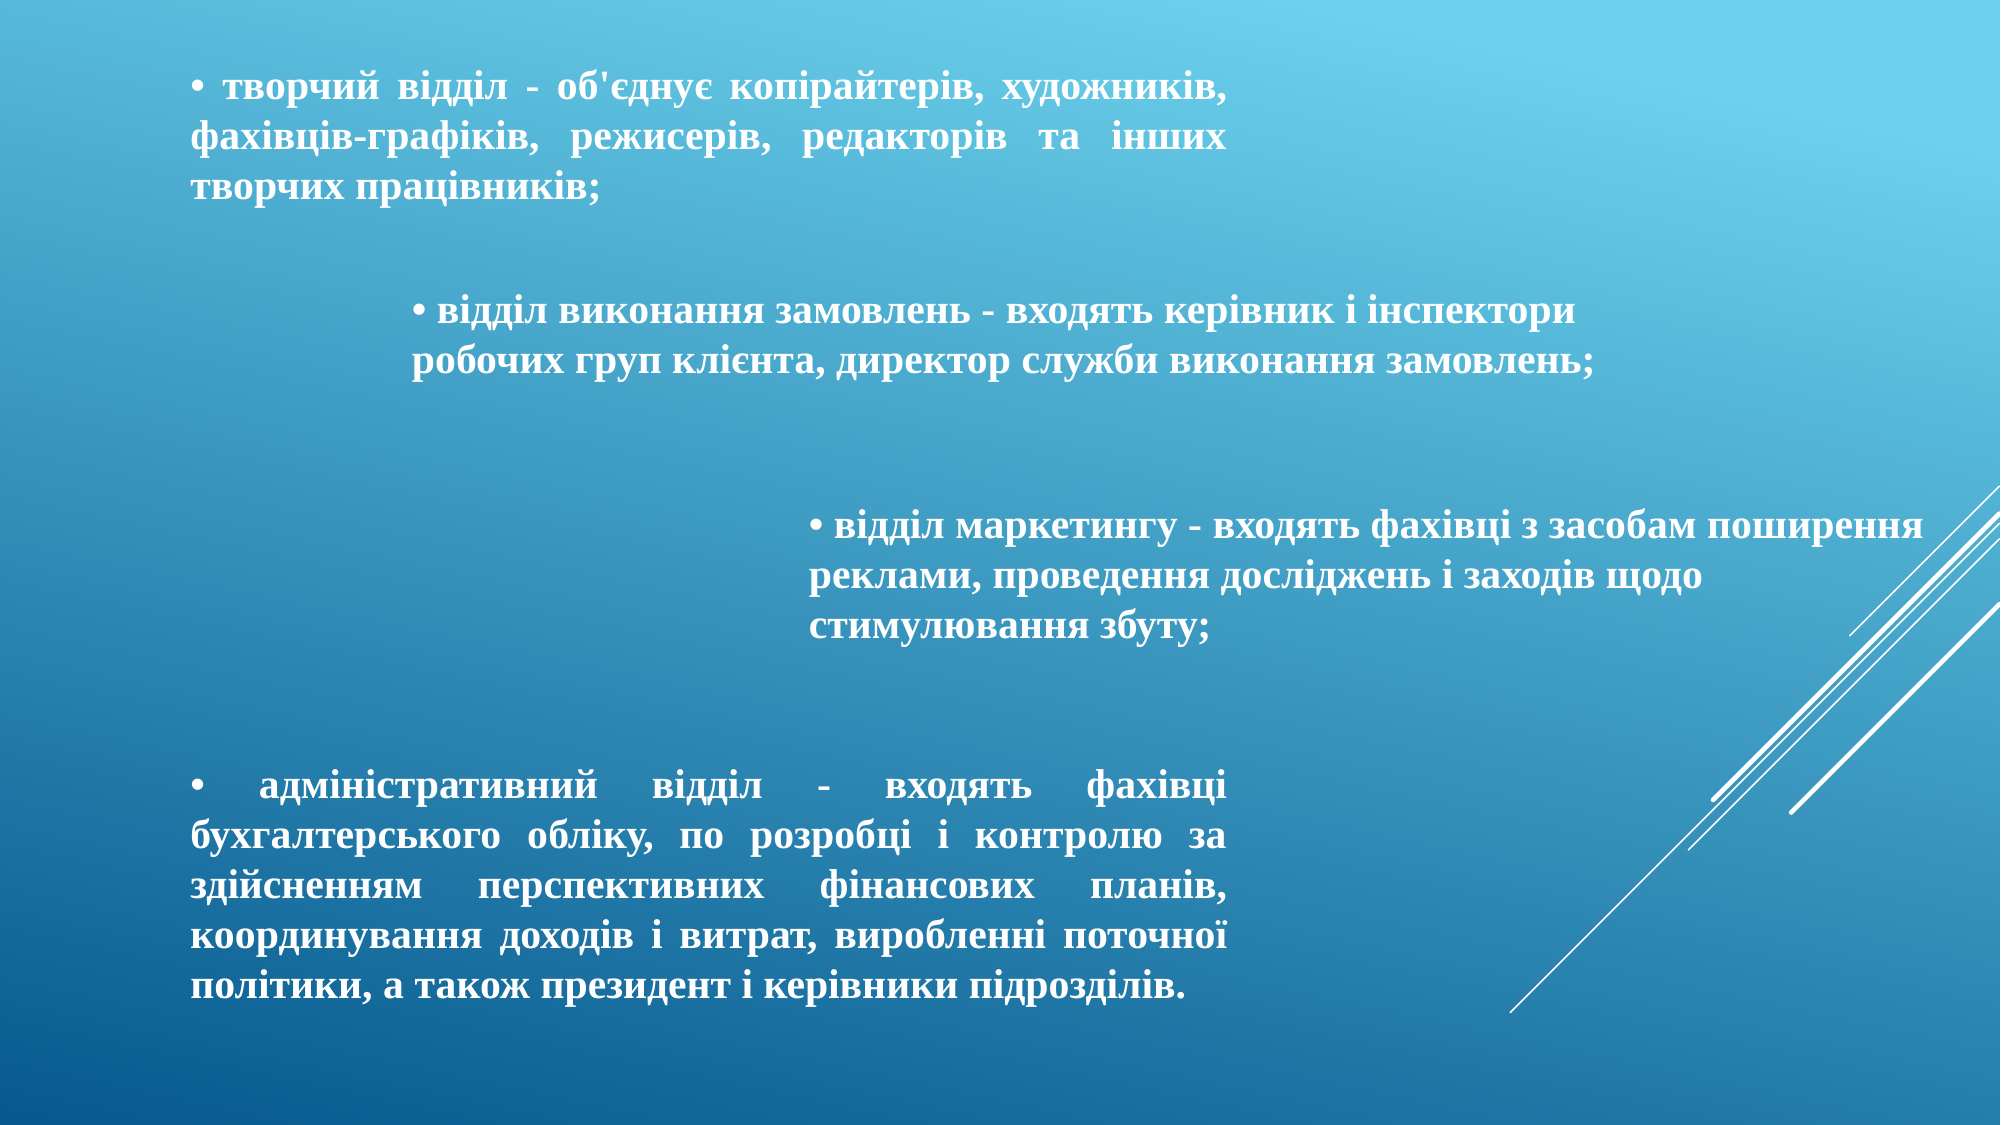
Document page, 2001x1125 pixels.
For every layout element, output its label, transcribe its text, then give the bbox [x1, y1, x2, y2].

text_box • відділ маркетингу - входять фахівці з засобам поширення реклами, проведення досліджень і заходів щодо стимулювання збуту; [794, 489, 1946, 655]
text_box • адміністративний відділ - входять фахівці бухгалтерського обліку, по розробці і контролю за здійсненням перспективних фінансових планів, координування доходів і витрат, виробленні поточної політики, а також президент і керівники підрозділів. [175, 749, 1242, 1015]
text_box • творчий відділ - об'єднує копірайтерів, художників, фахівців-графіків, режисерів, редакторів та інших творчих працівників; [175, 50, 1242, 216]
text_box • відділ виконання замовлень - входять керівник і інспектори робочих груп клієнта, директор служби виконання замовлень; [397, 274, 1640, 390]
